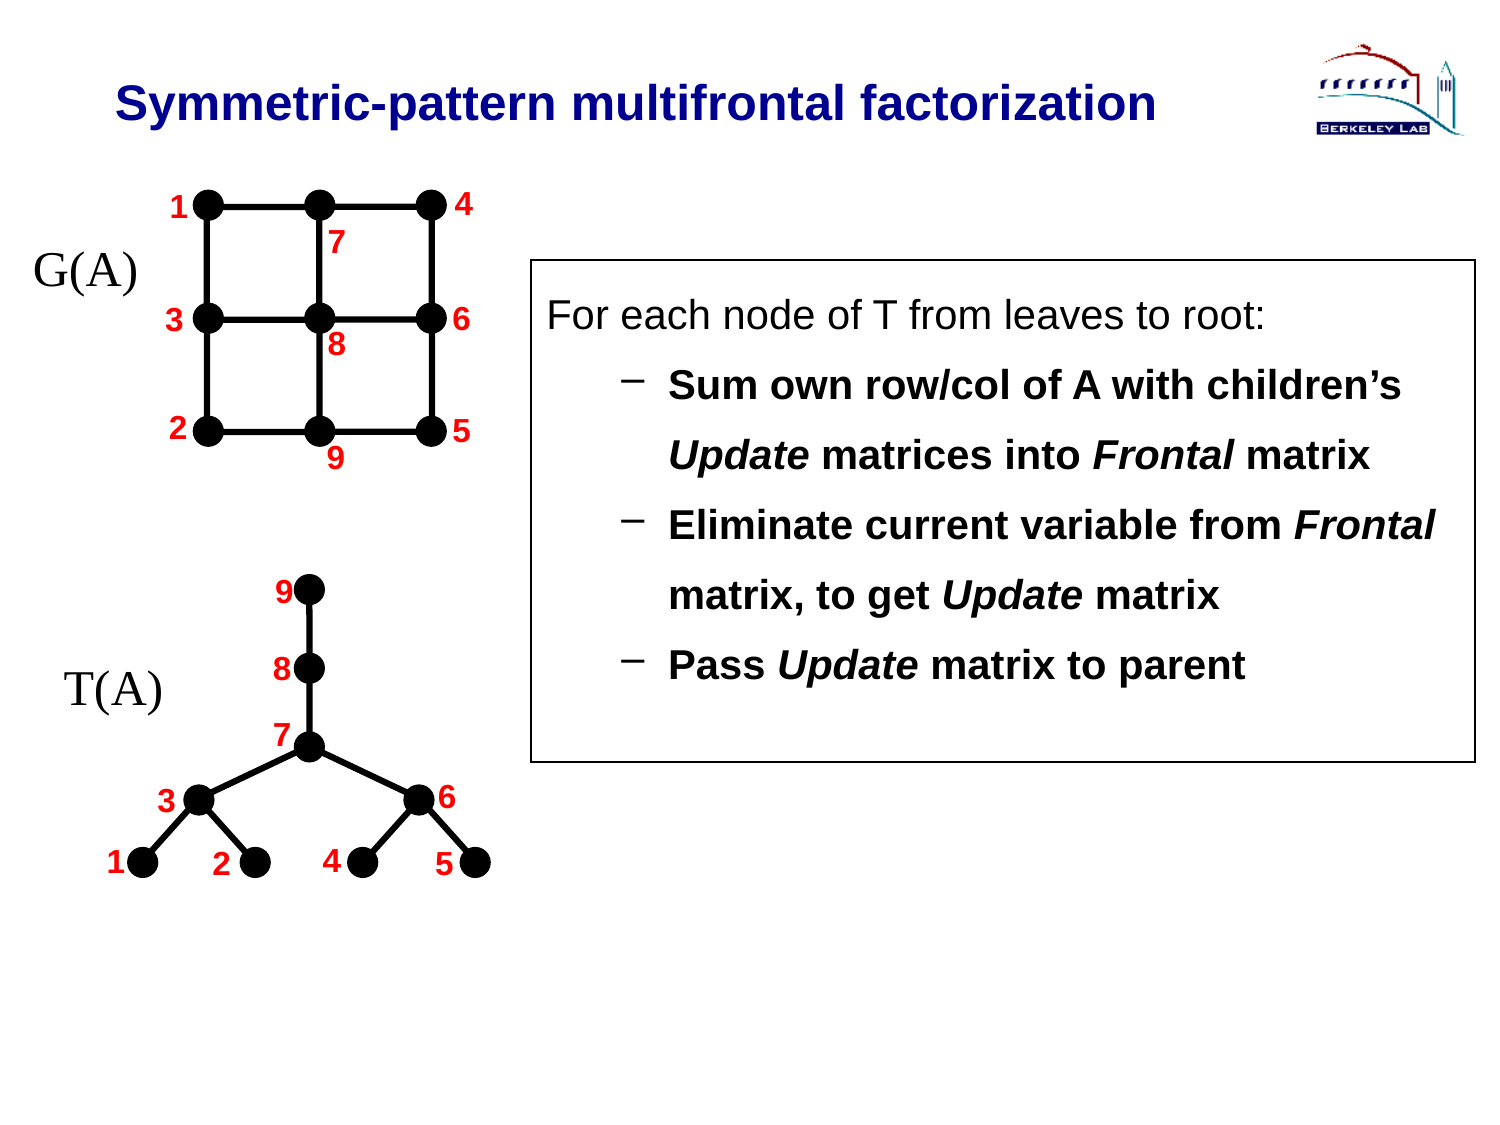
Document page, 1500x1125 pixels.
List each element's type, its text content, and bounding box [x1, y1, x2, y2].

picture [1299, 37, 1476, 150]
list For each node of T from leaves to root: Sum own row/col of A with children’s Update matrices into Frontal matrix Eliminate current variable from Frontal matrix, to get Update matrix Pass Update matrix to parent [530, 259, 1476, 763]
title Symmetric-pattern multifrontal factorization [99, 49, 1413, 151]
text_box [55, 562, 492, 891]
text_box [25, 174, 489, 485]
